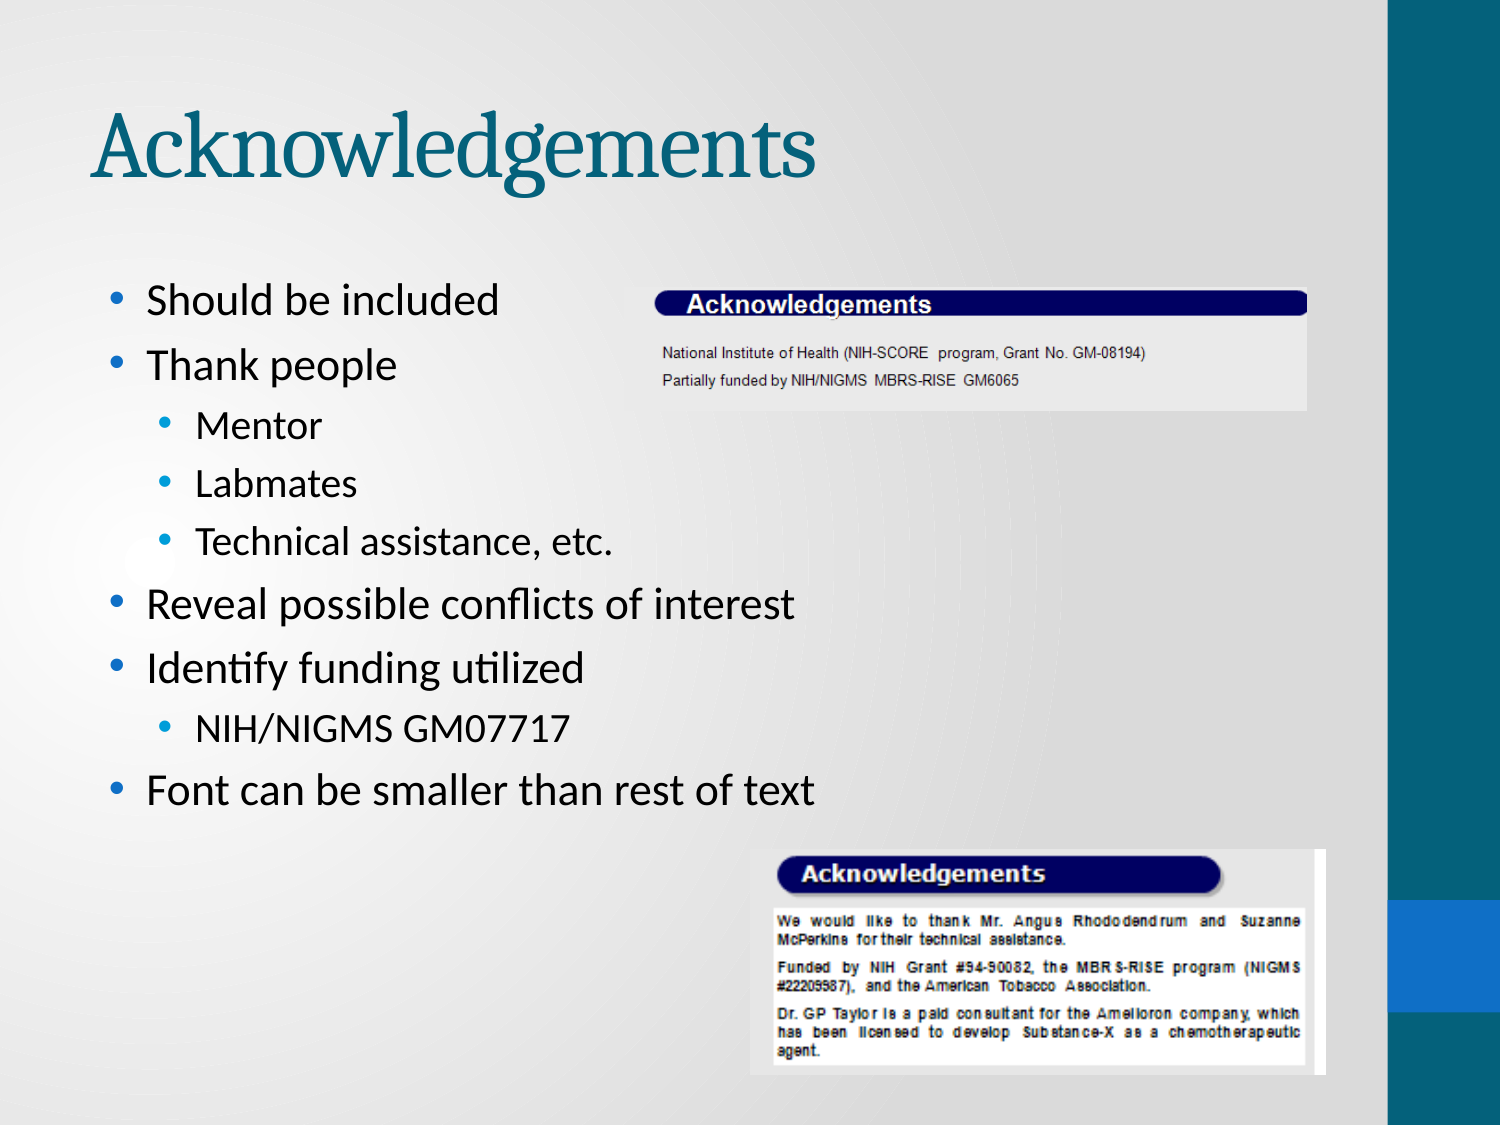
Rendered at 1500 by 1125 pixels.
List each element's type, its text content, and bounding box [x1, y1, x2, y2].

list Should be included Thank people Mentor Labmates Technical assistance, etc. Reveal possible conflicts of interest Identify funding utilized NIH/NIGMS GM07717 Font can be smaller than rest of text [75, 262, 1325, 1050]
picture [749, 849, 1326, 1076]
picture [624, 286, 1307, 411]
title Acknowledgements [75, 45, 1325, 233]
